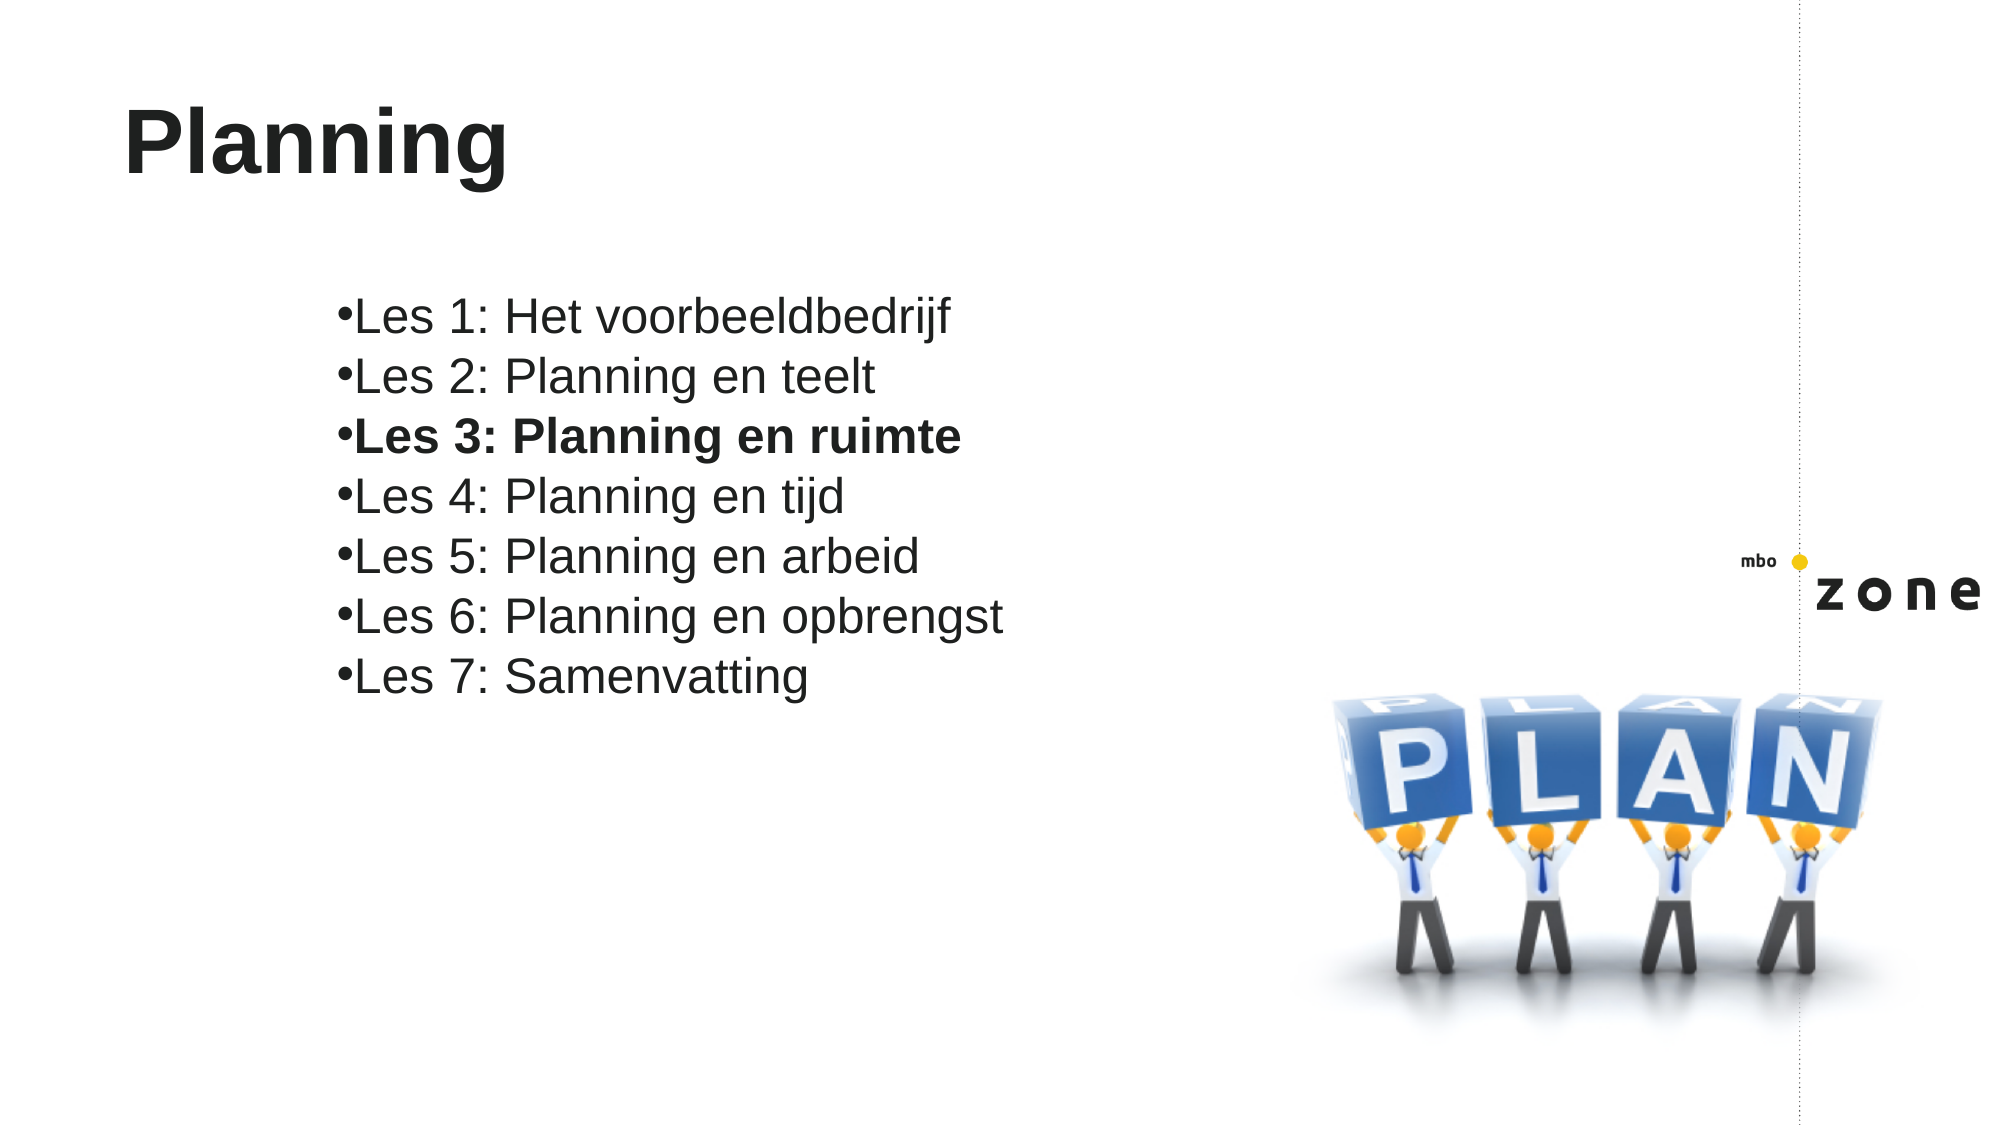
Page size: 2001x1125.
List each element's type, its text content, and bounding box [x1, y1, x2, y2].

title Planning [124, 94, 1607, 272]
list Les 1: Het voorbeeldbedrijf Les 2: Planning en teelt Les 3: Planning en ruimte Les 4: Planning en tijd Les 5: Planning en arbeid Les 6: Planning en opbrengst Les 7: Samenvatting [336, 283, 1607, 998]
picture [1272, 0, 2001, 1125]
